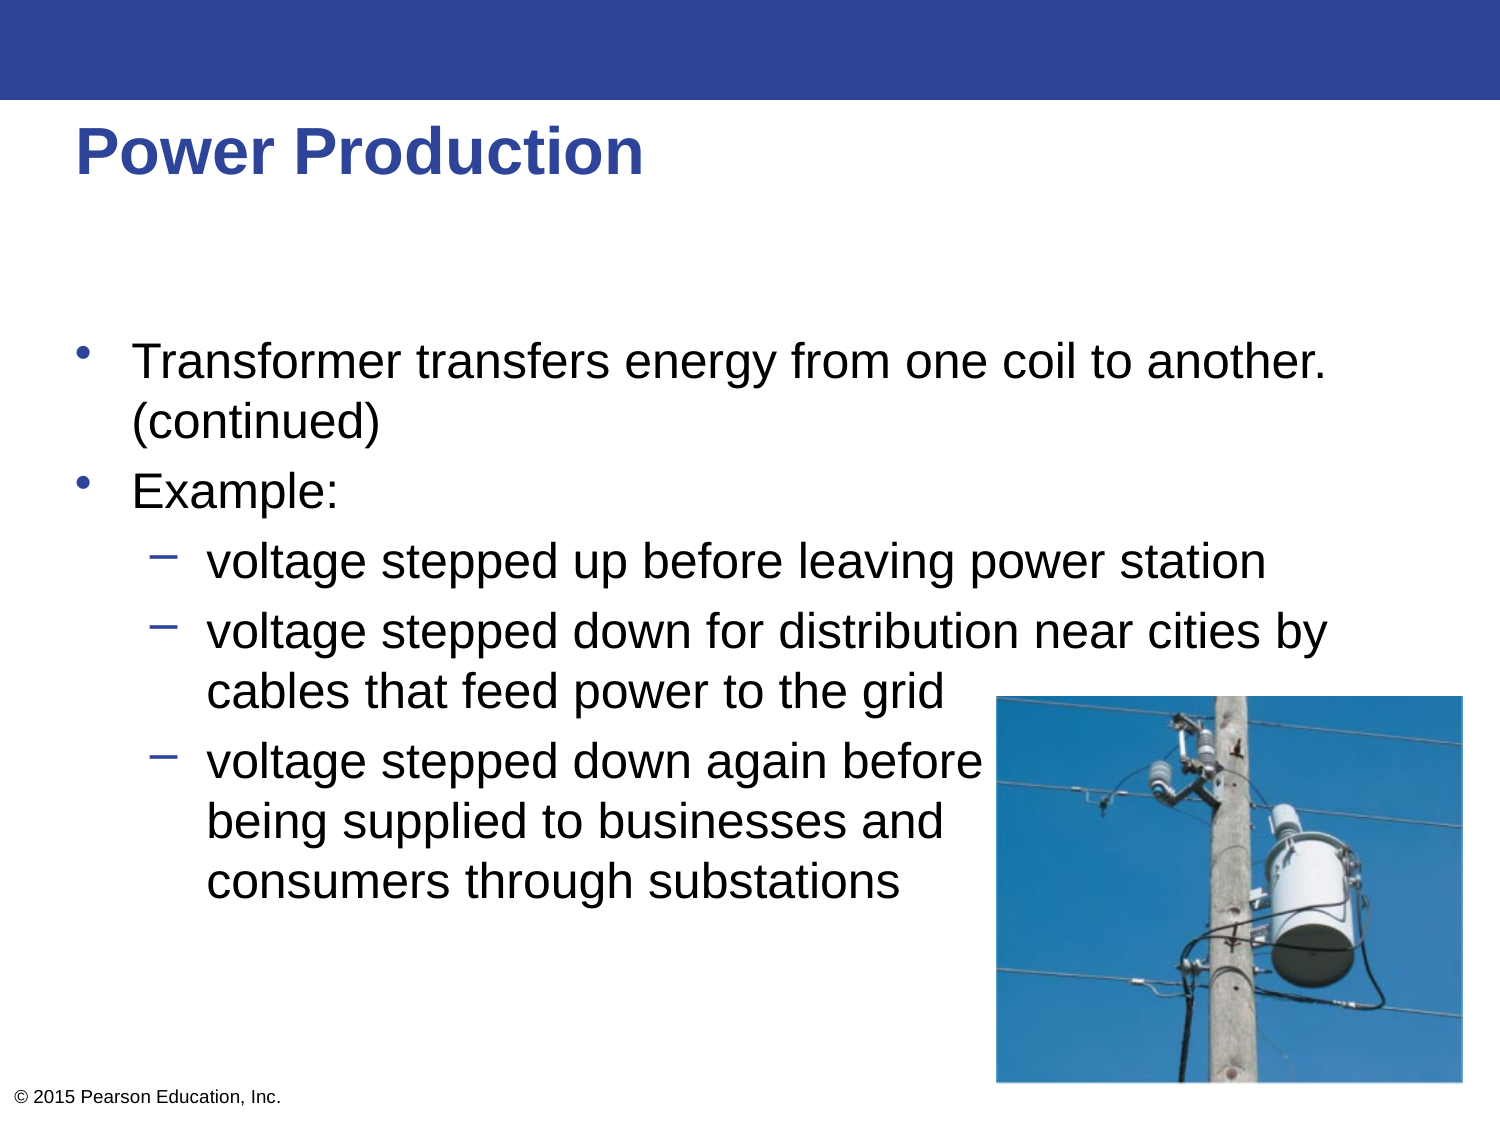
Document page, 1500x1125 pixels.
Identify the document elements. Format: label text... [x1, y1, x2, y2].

title Power Production [0, 100, 1500, 196]
picture [995, 695, 1464, 1084]
list Transformer transfers energy from one coil to another. (continued) Example: voltage stepped up before leaving power station voltage stepped down for distribution near cities by cables that feed power to the grid voltage stepped down again before being supplied to businesses and consumers through substations [59, 321, 1410, 1085]
footer © 2015 Pearson Education, Inc. [14, 1084, 900, 1115]
